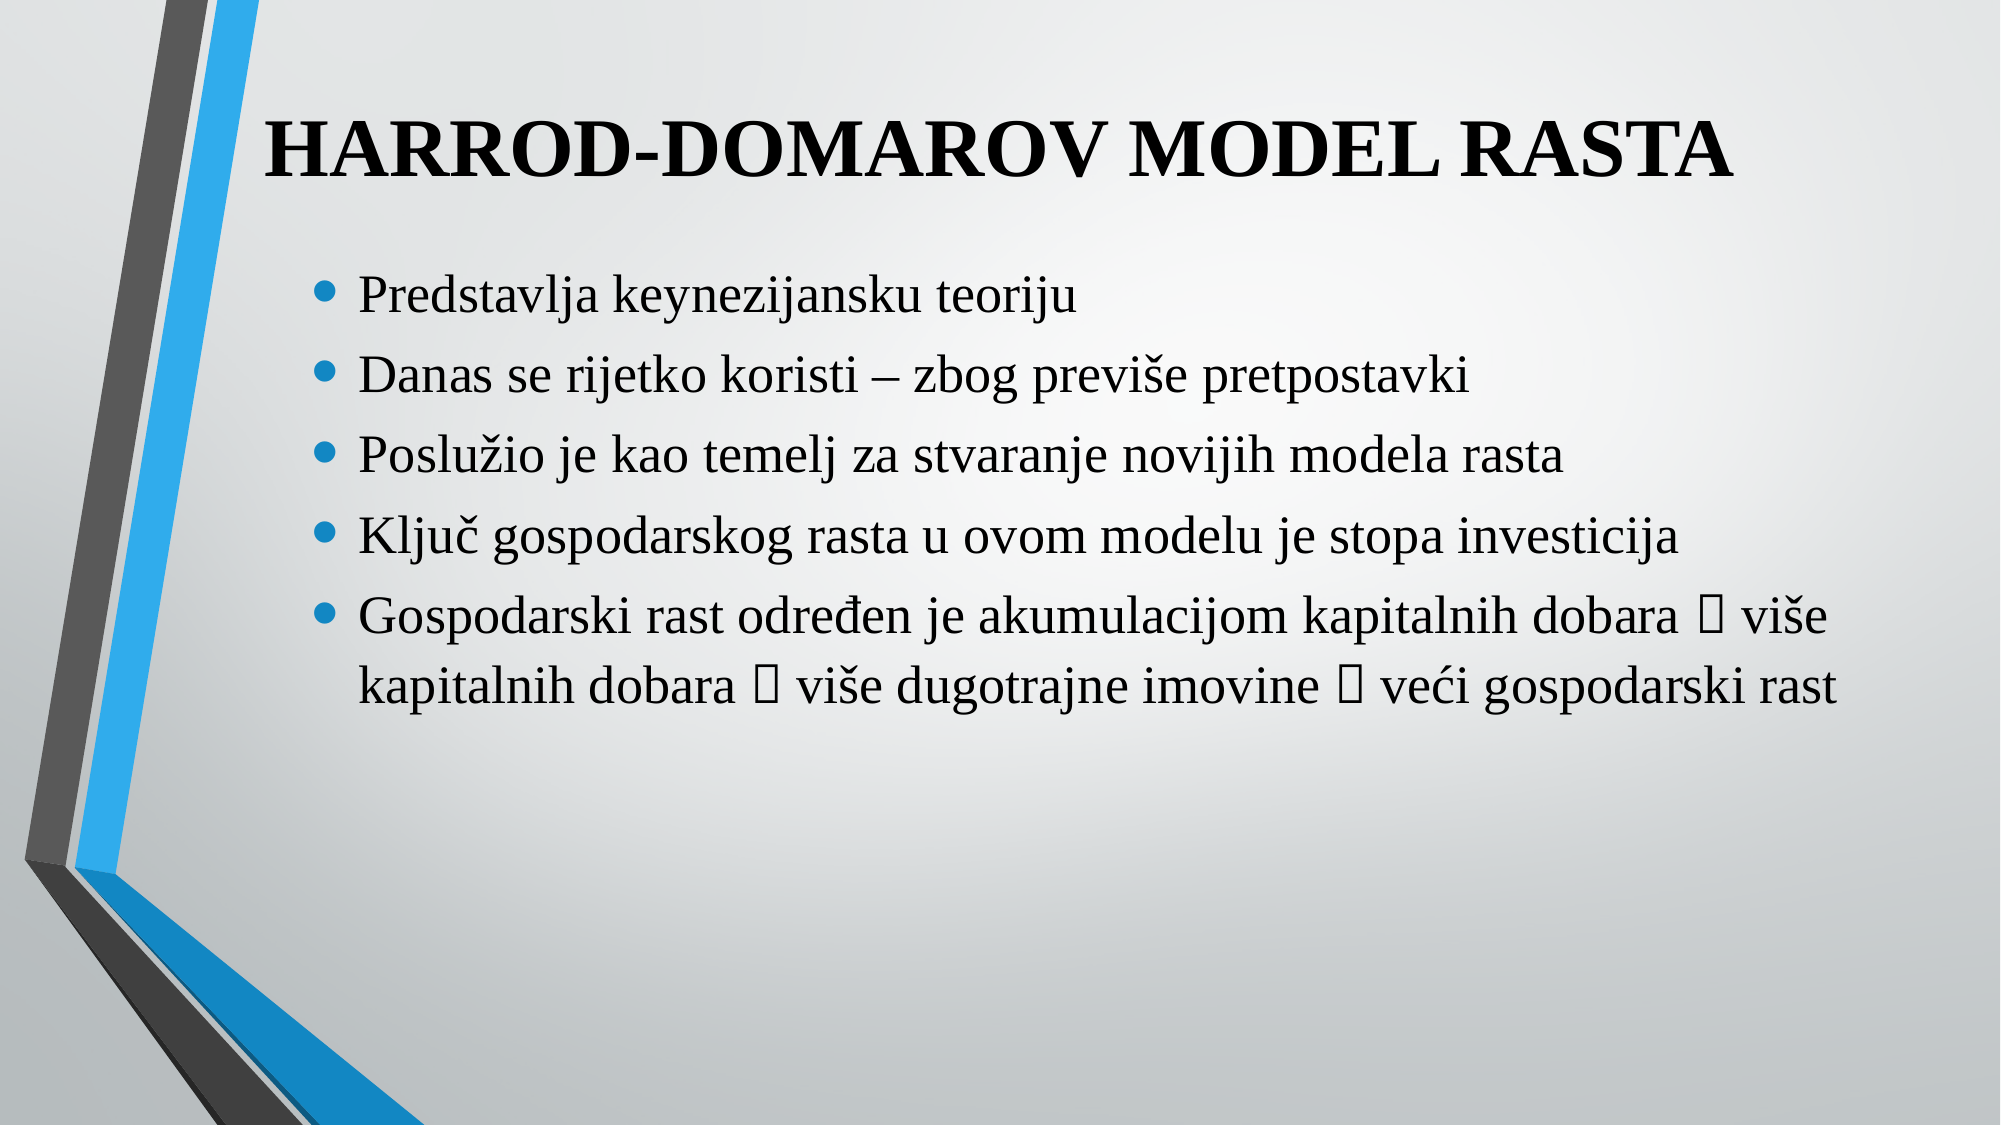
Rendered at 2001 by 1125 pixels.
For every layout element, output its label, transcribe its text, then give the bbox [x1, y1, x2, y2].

list Predstavlja keynezijansku teoriju Danas se rijetko koristi – zbog previše pretpostavki Poslužio je kao temelj za stvaranje novijih modela rasta Ključ gospodarskog rasta u ovom modelu je stopa investicija Gospodarski rast određen je akumulacijom kapitalnih dobara  više kapitalnih dobara  više dugotrajne imovine  veći gospodarski rast [296, 245, 1912, 1054]
title HARROD-DOMAROV MODEL RASTA [149, 40, 1850, 246]
